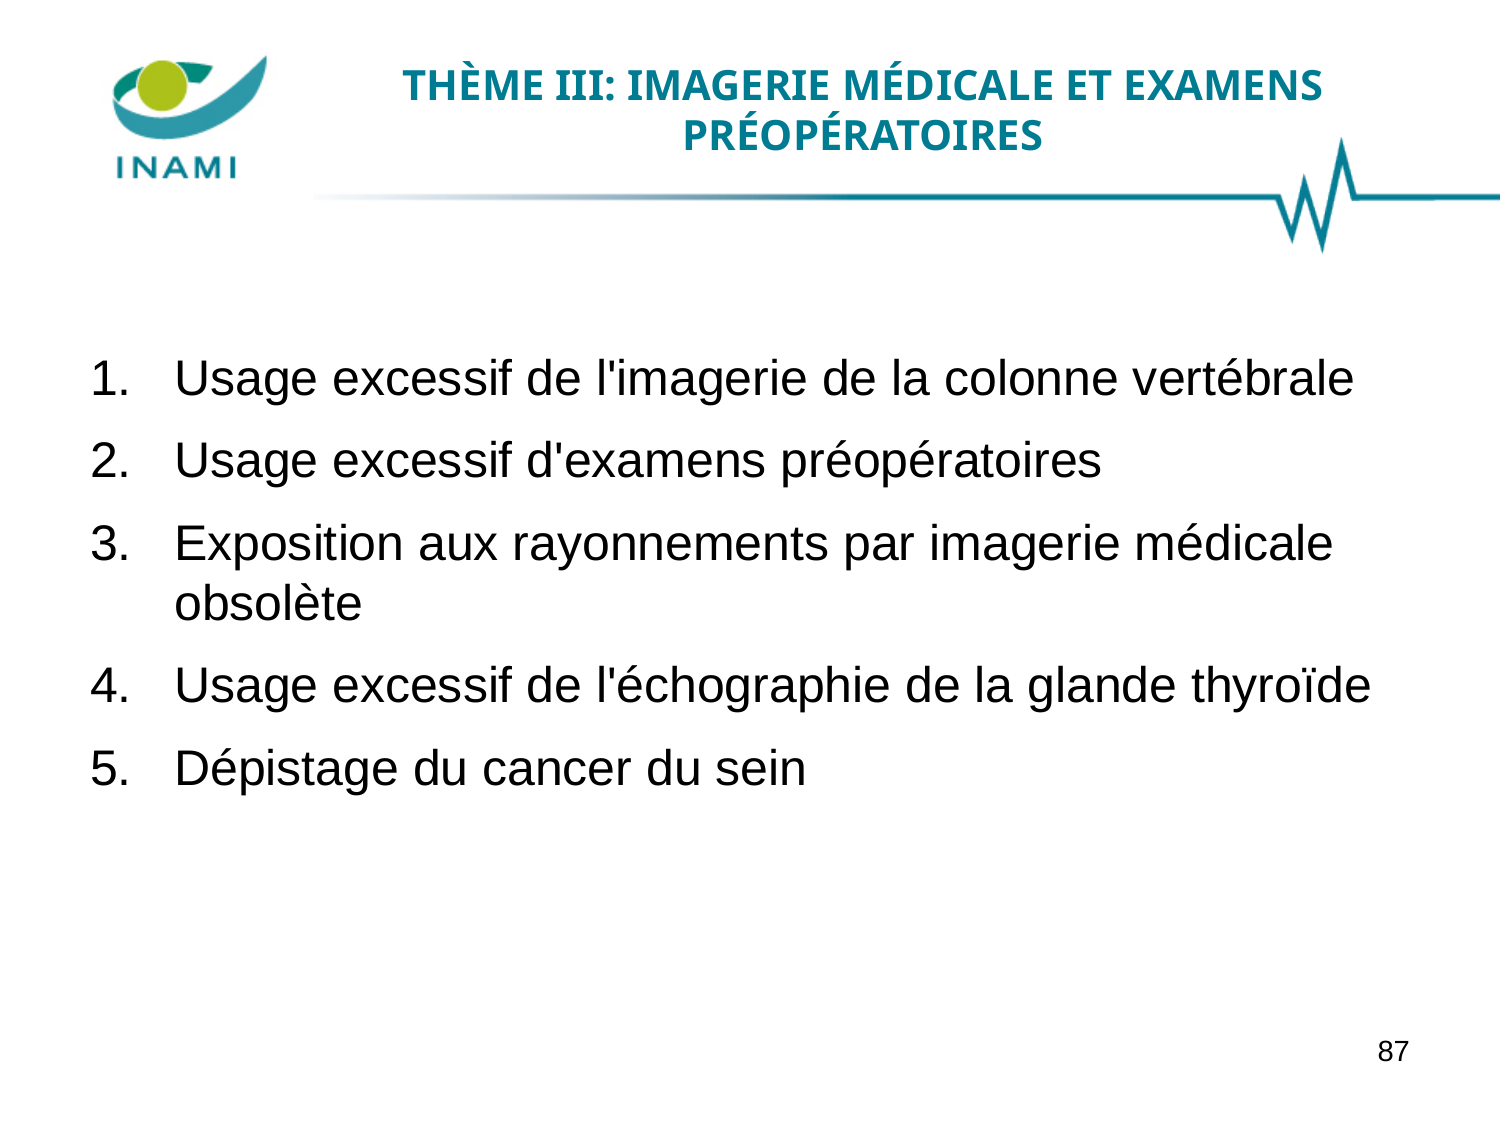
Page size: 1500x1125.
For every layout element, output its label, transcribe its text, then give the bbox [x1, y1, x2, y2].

title THÈME III: IMAGERIE MÉDICALE ET EXAMENS PRÉOPÉRATOIRES [301, 45, 1425, 173]
picture [53, 6, 1500, 255]
slide_number 87 [1074, 1024, 1425, 1103]
text_box Usage excessif de l'imagerie de la colonne vertébrale Usage excessif d'examens préopératoires Exposition aux rayonnements par imagerie médicale obsolète Usage excessif de l'échographie de la glande thyroïde Dépistage du cancer du sein [74, 262, 1425, 1005]
